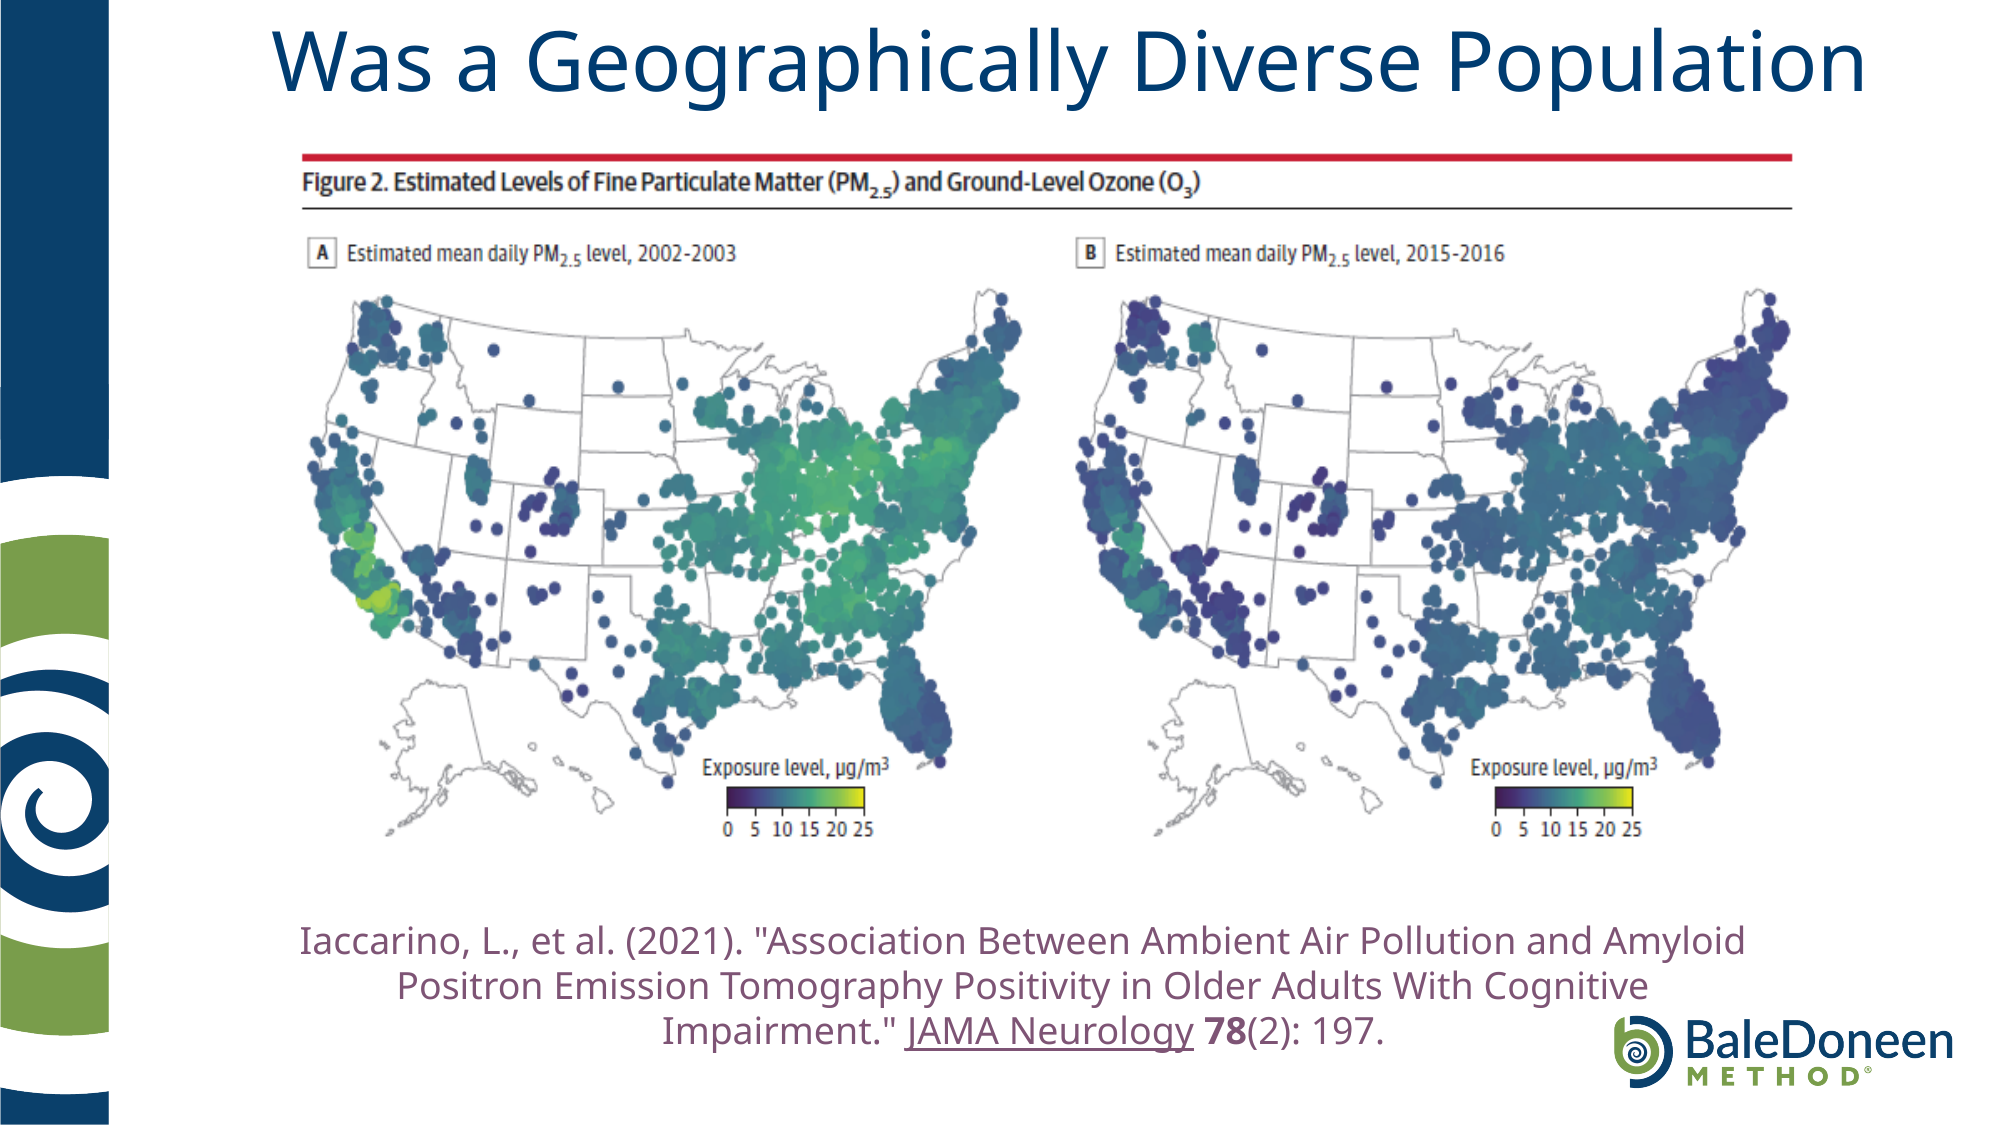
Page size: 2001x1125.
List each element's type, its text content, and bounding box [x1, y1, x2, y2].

title Was a Geographically Diverse Population [212, 1, 1930, 128]
text_box Iaccarino, L., et al. (2021). "Association Between Ambient Air Pollution and Amyloid Positron Emission Tomography Positivity in Older Adults With Cognitive Impairment." JAMA Neurology 78(2): 197. . [262, 909, 1785, 1125]
picture [0, 0, 2001, 1125]
